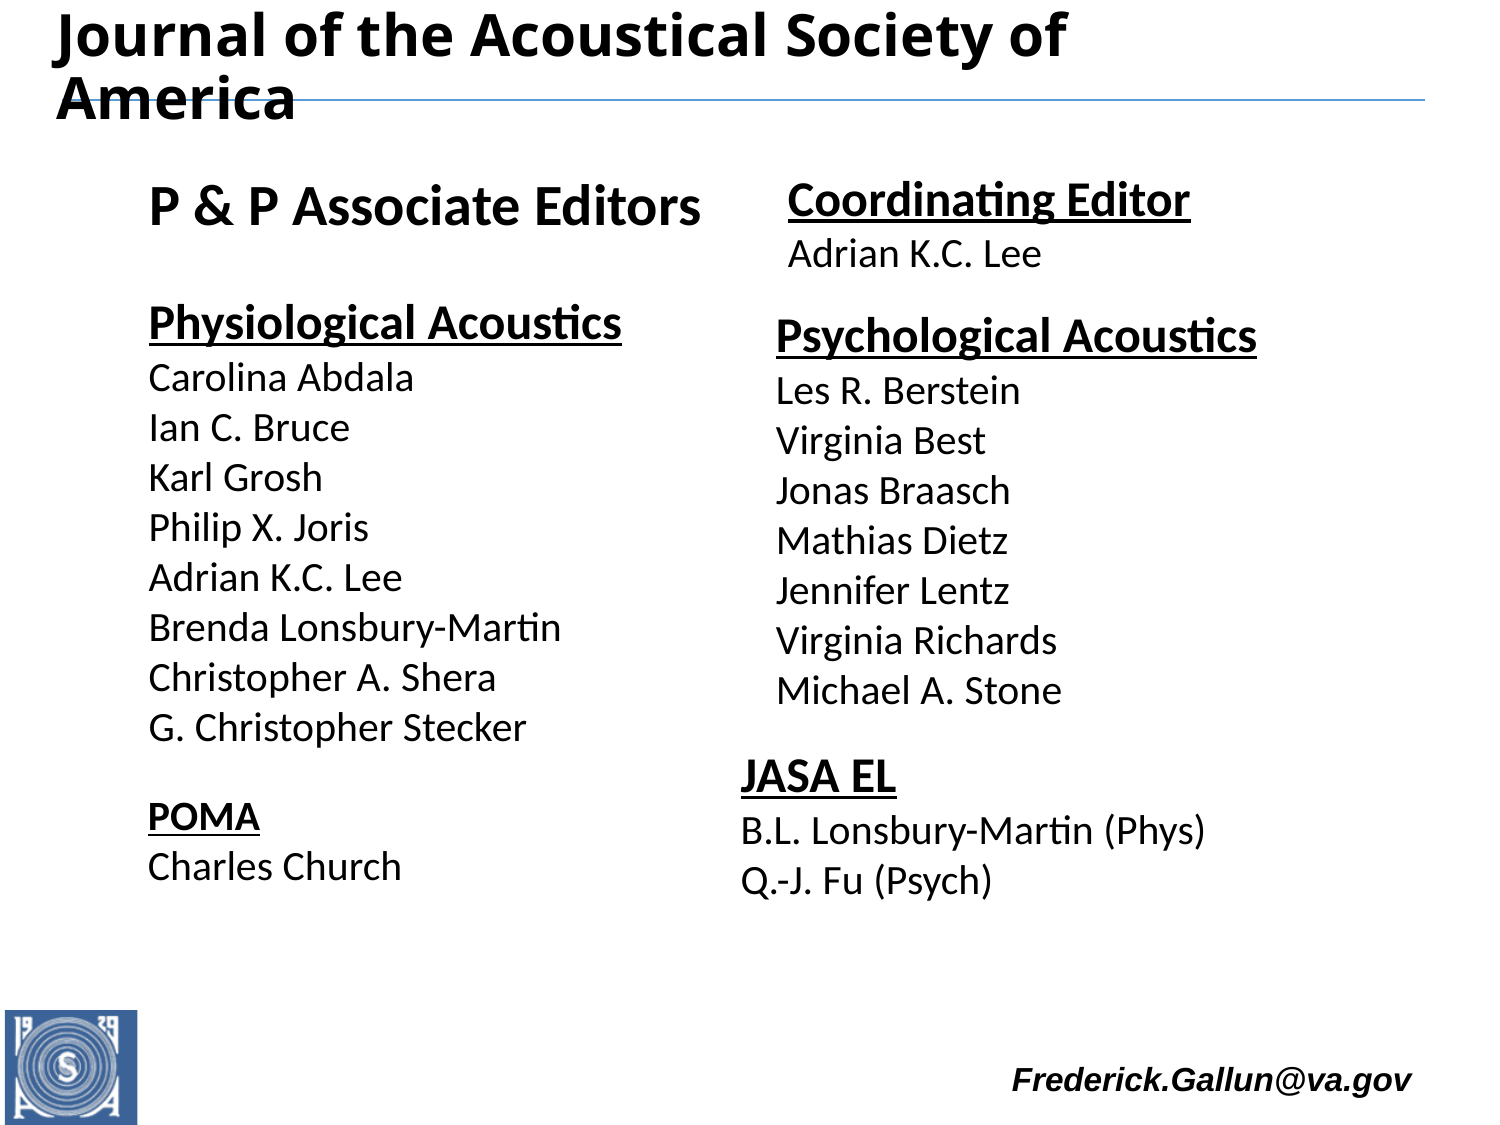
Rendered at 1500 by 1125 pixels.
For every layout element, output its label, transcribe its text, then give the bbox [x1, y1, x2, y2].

title Journal of the Acoustical Society of America [41, 37, 1336, 101]
text_box POMA Charles Church [133, 781, 418, 897]
text_box P & P Associate Editors [134, 159, 717, 245]
text_box JASA EL B.L. Lonsbury-Martin (Phys) Q.-J. Fu (Psych) [725, 735, 1222, 961]
picture [4, 1010, 138, 1125]
text_box Physiological Acoustics Carolina Abdala Ian C. Bruce Karl Grosh Philip X. Joris Adrian K.C. Lee Brenda Lonsbury-Martin Christopher A. Shera G. Christopher Stecker [133, 282, 638, 757]
text_box Psychological Acoustics Les R. Berstein Virginia Best Jonas Braasch Mathias Dietz Jennifer Lentz Virginia Richards Michael A. Stone [761, 295, 1273, 721]
text_box Coordinating Editor Adrian K.C. Lee [773, 158, 1206, 284]
